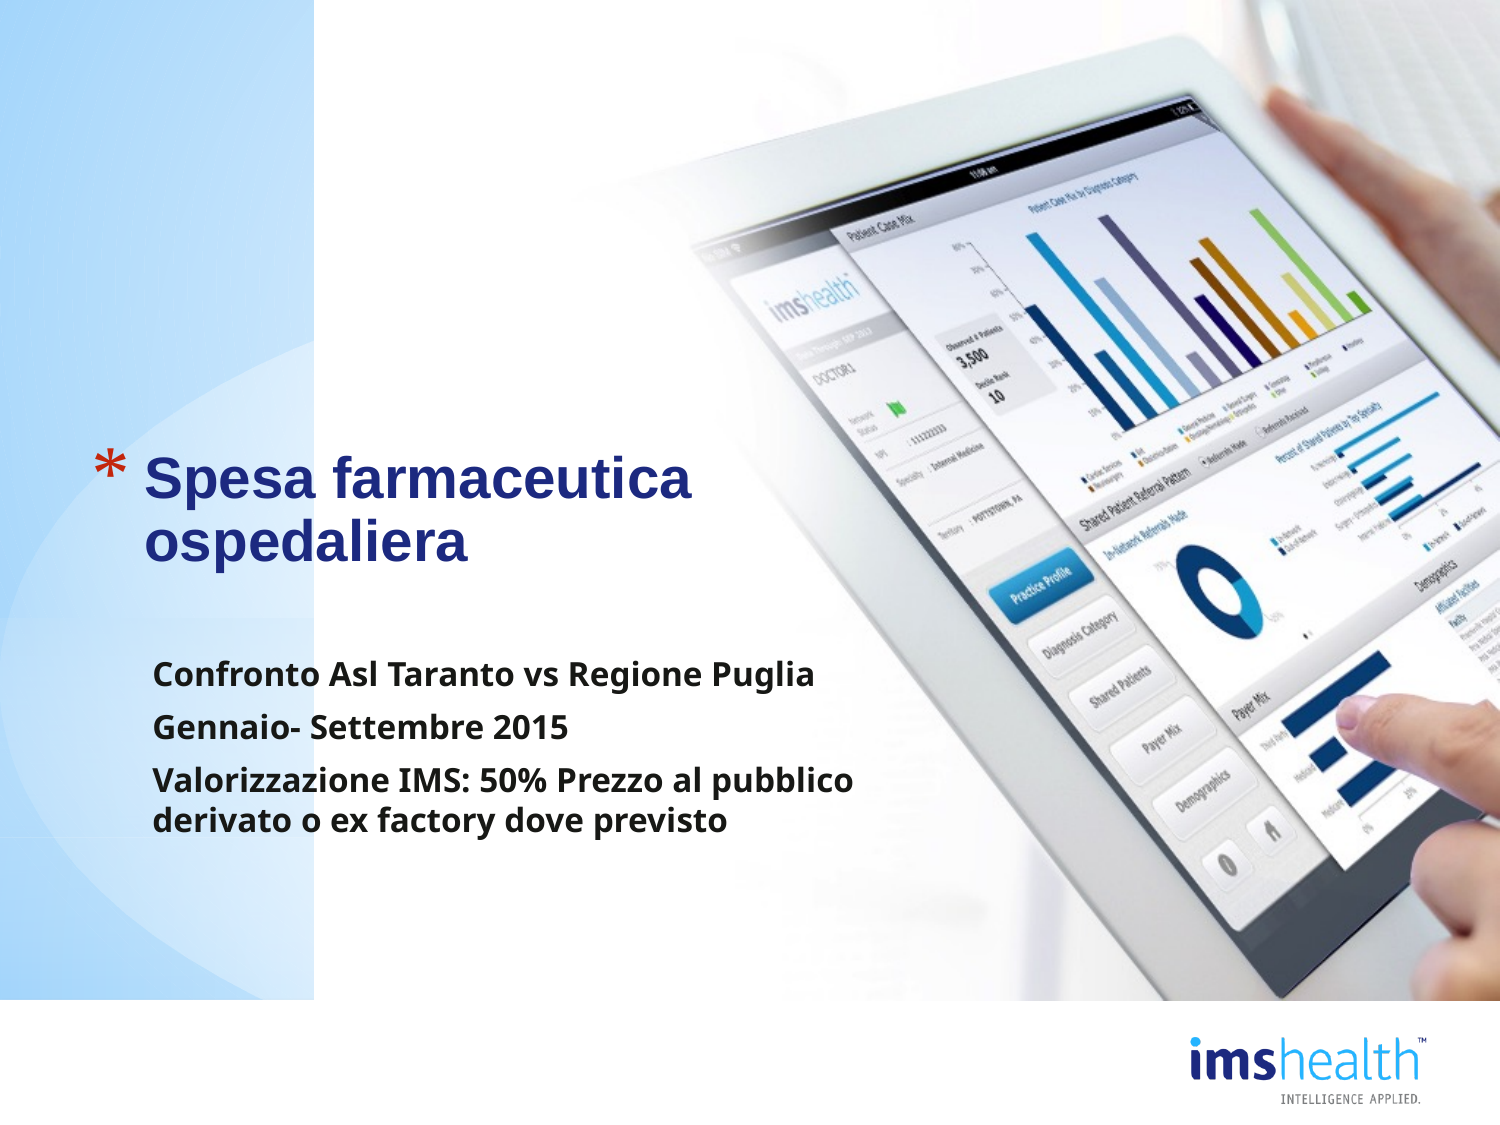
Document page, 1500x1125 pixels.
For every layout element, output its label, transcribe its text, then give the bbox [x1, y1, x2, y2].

picture [314, 0, 1500, 1001]
picture [1187, 1029, 1428, 1111]
subtitle Confronto Asl Taranto vs Regione Puglia Gennaio- Settembre 2015 Valorizzazione IMS: 50% Prezzo al pubblico derivato o ex factory dove previsto [137, 645, 904, 1125]
title Spesa farmaceutica ospedaliera [77, 237, 904, 582]
